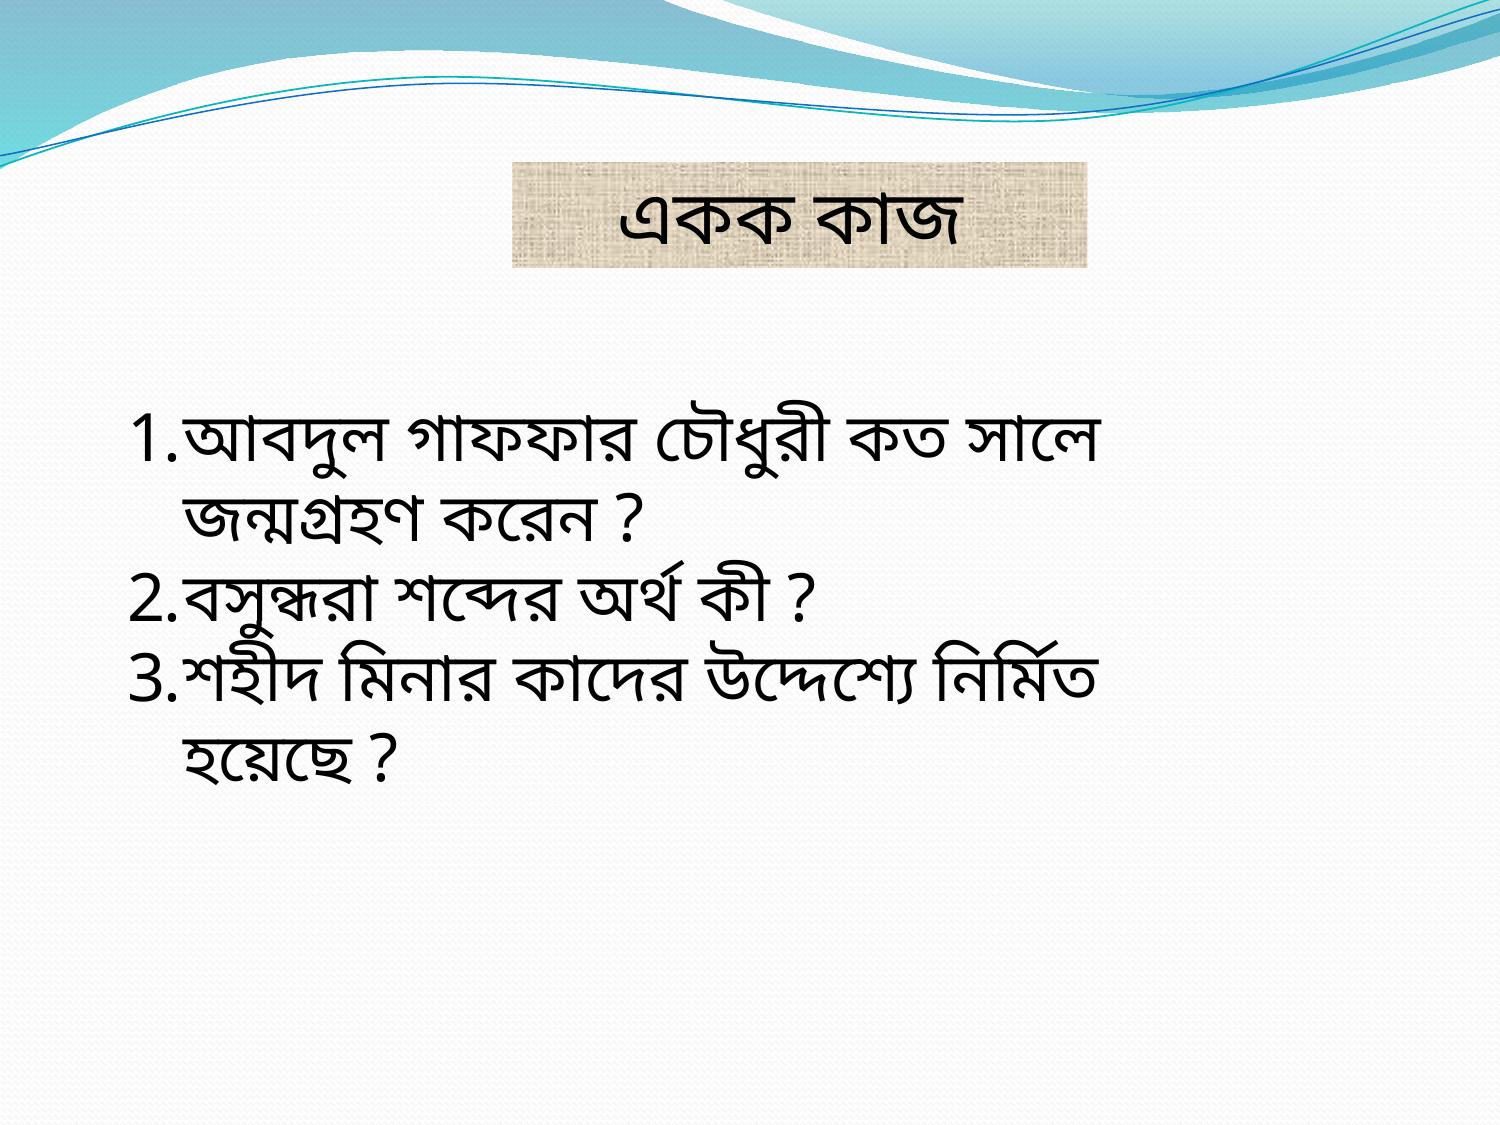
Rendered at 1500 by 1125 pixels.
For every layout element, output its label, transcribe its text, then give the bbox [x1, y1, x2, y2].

text_box আবদুল গাফফার চৌধুরী কত সালে জন্মগ্রহণ করেন ? বসুন্ধরা শব্দের অর্থ কী ? শহীদ মিনার কাদের উদ্দেশ্যে নির্মিত হয়েছে ? [112, 387, 1263, 802]
text_box একক কাজ [512, 162, 1088, 268]
